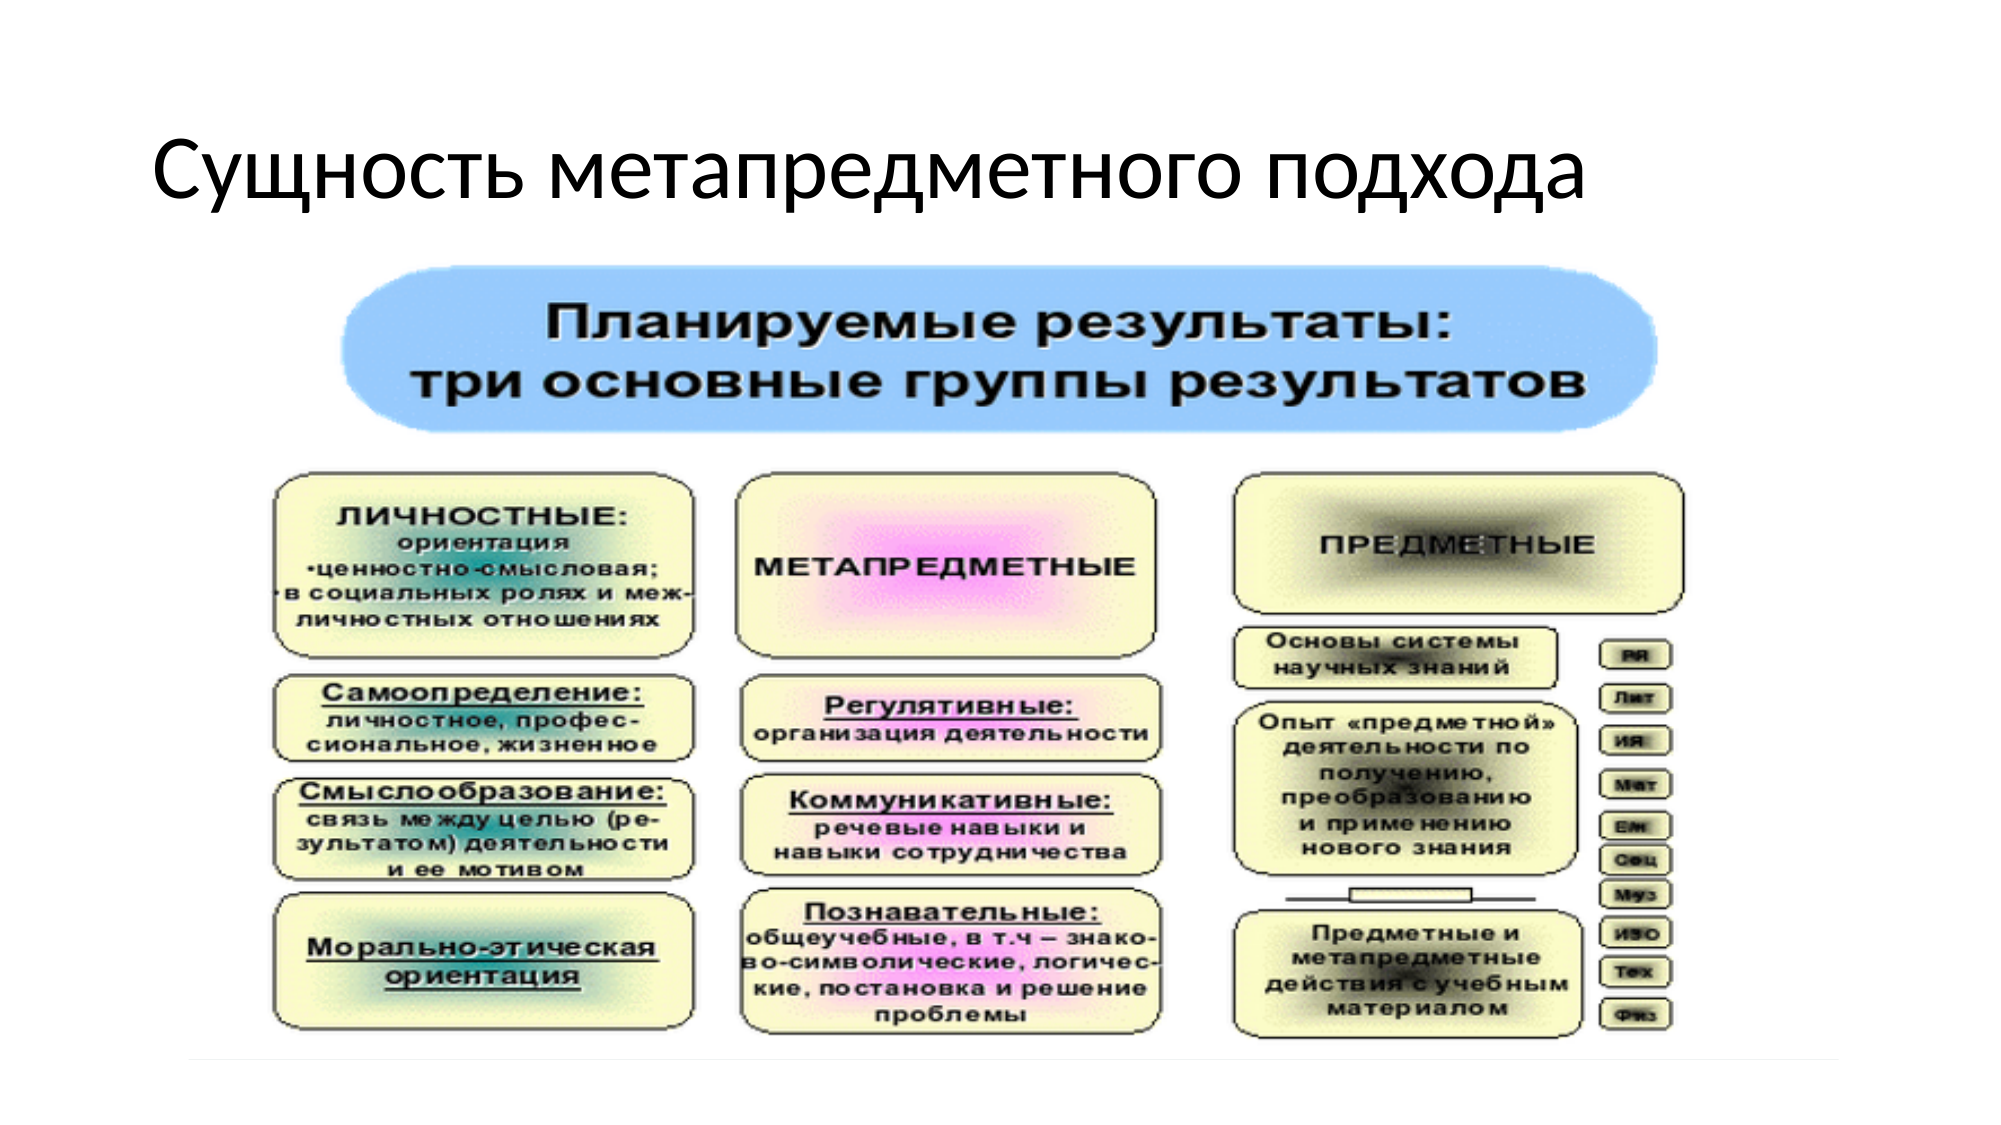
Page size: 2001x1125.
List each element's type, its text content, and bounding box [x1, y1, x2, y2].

picture [188, 222, 1839, 1060]
title Сущность метапредметного подхода [137, 59, 1863, 278]
